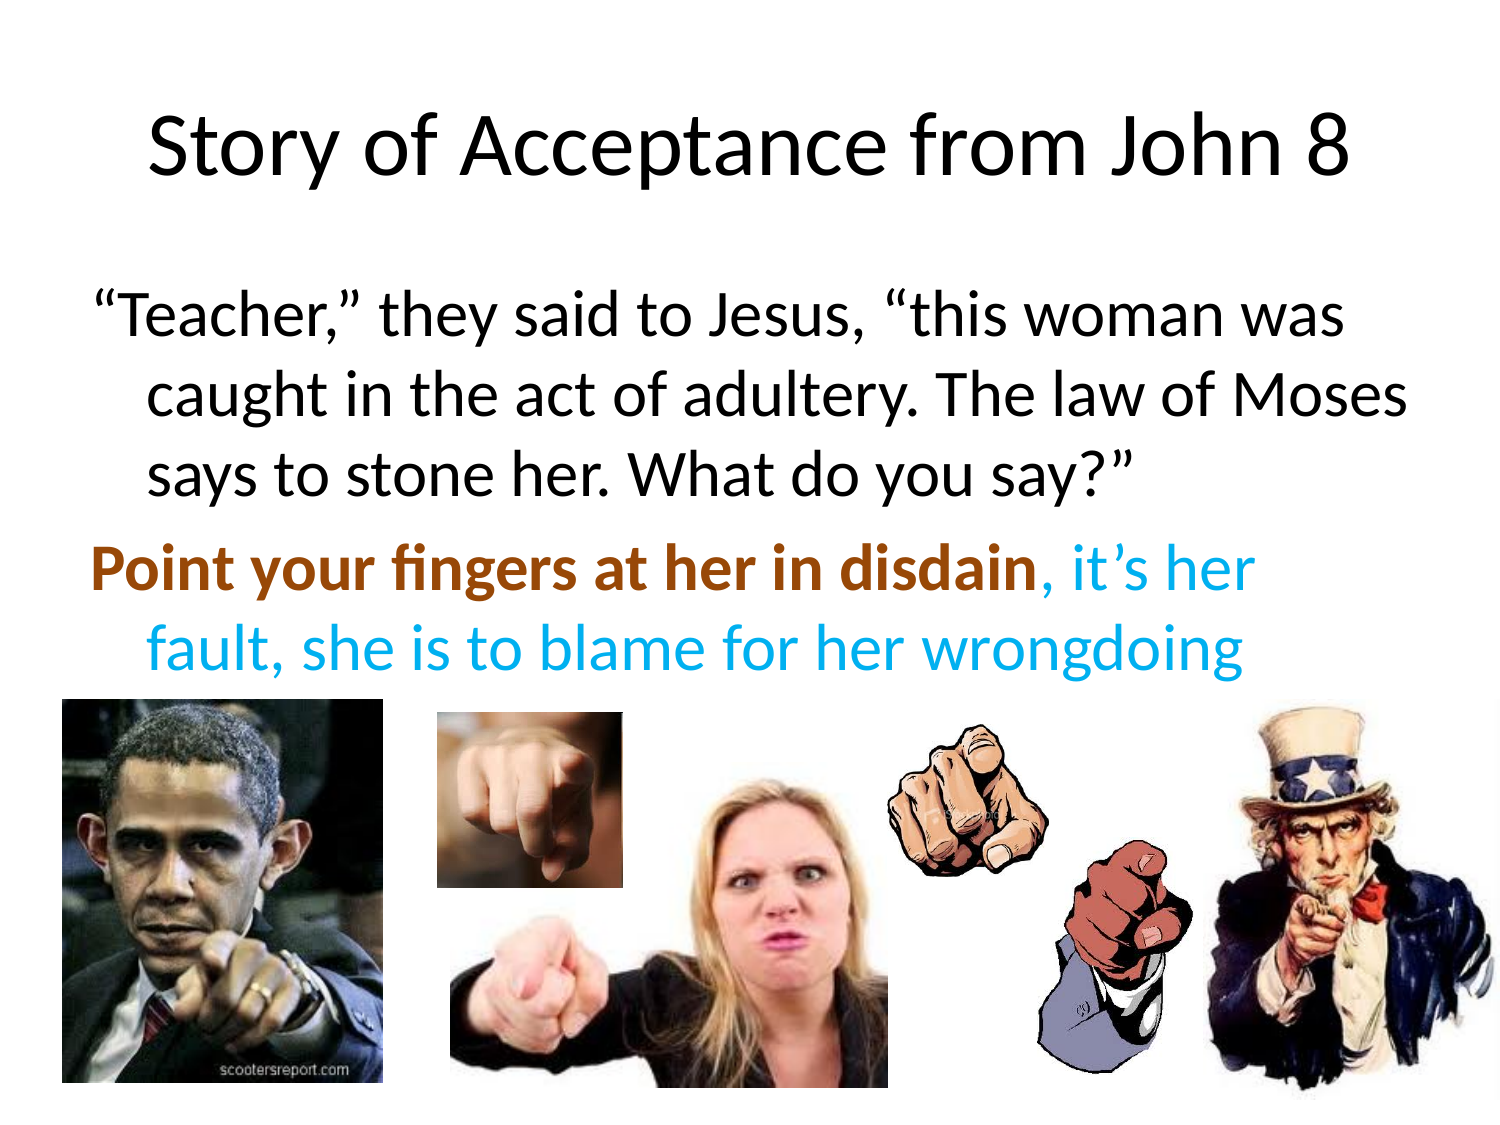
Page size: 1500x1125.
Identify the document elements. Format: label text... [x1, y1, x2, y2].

picture [62, 699, 383, 1083]
picture [437, 712, 1194, 1088]
list “Teacher,” they said to Jesus, “this woman was caught in the act of adultery. The law of Moses says to stone her. What do you say?” Point your fingers at her in disdain, it’s her fault, she is to blame for her wrongdoing [75, 262, 1425, 1005]
title Story of Acceptance from John 8 [75, 45, 1425, 233]
picture [1202, 699, 1500, 1101]
